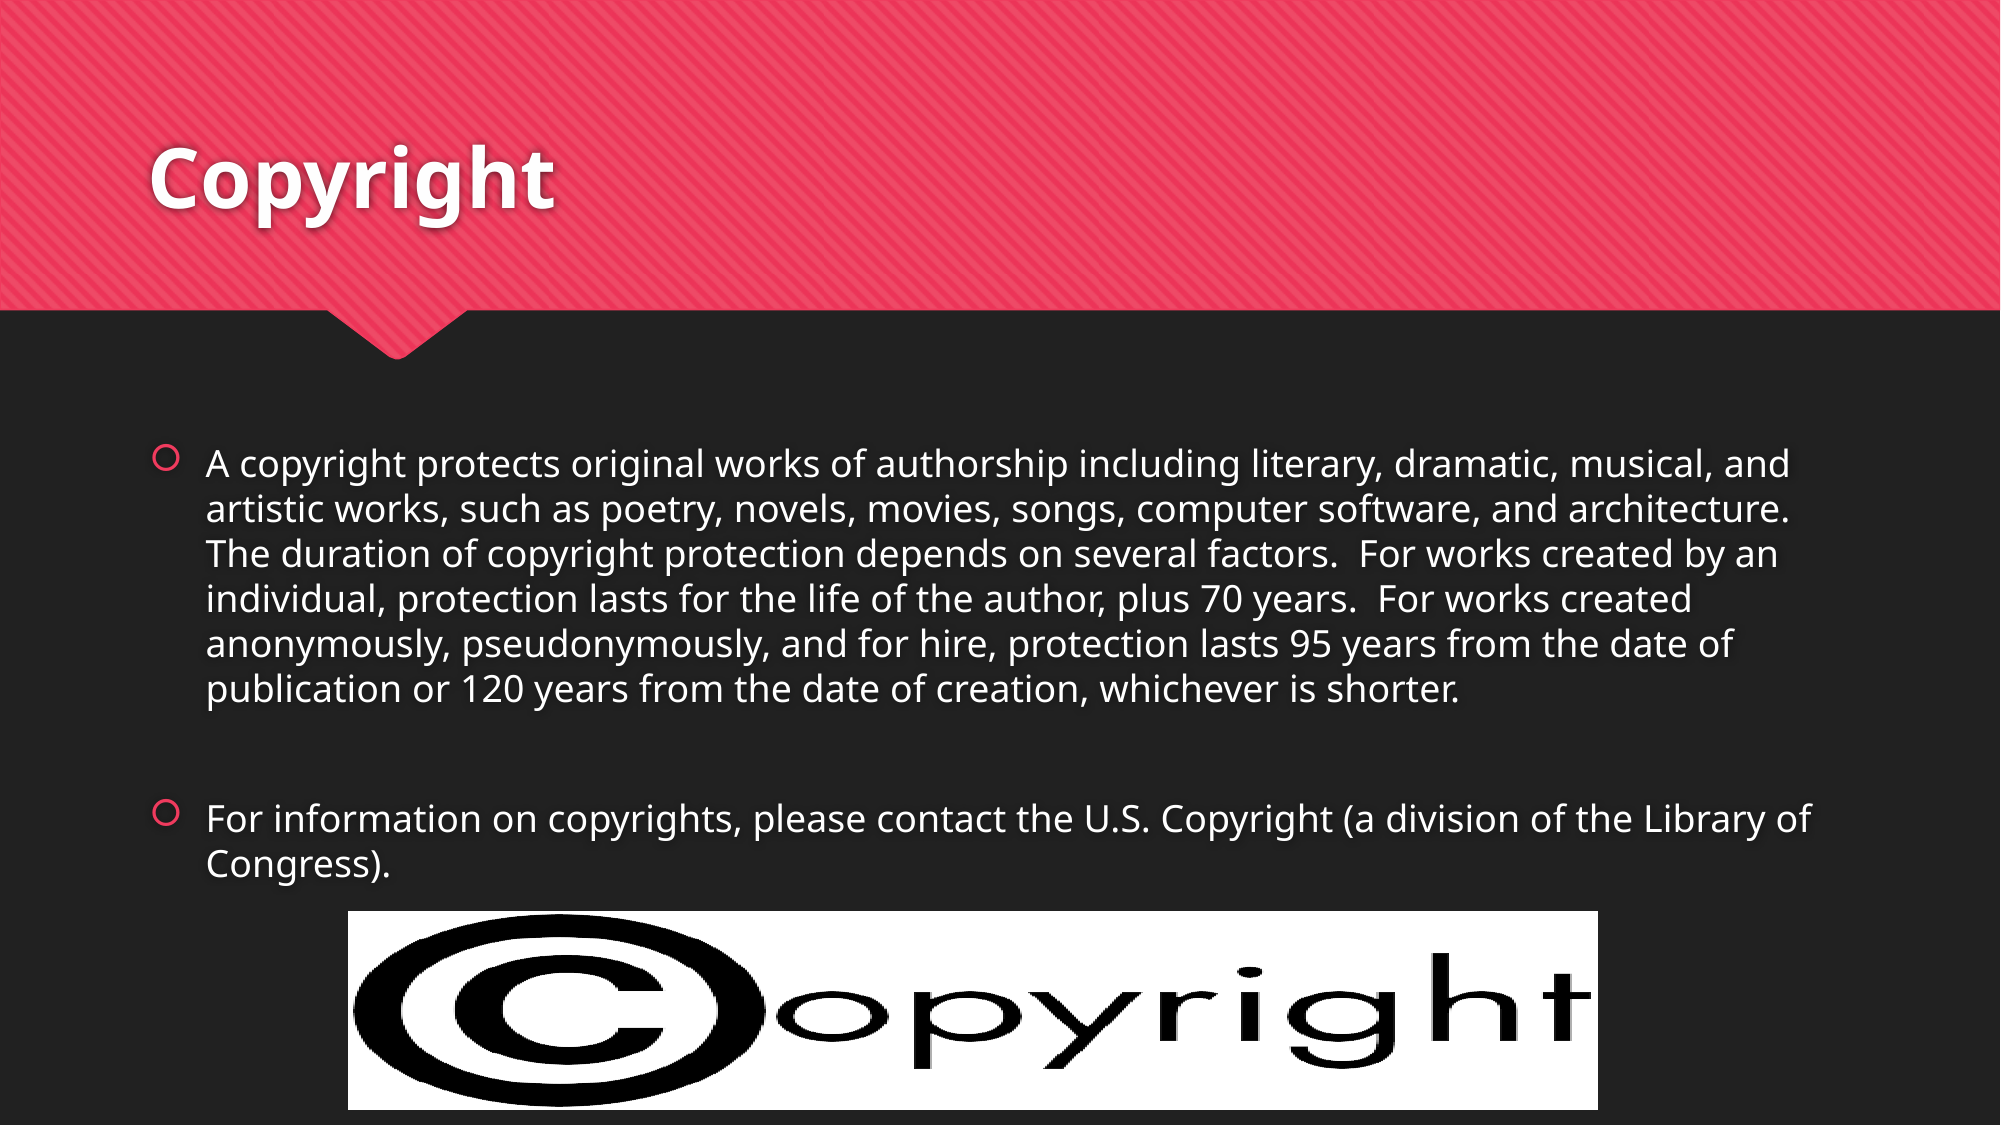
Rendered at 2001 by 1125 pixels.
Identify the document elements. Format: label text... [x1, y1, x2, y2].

picture [347, 910, 1598, 1111]
title Copyright [132, 73, 1868, 233]
list A copyright protects original works of authorship including literary, dramatic, musical, and artistic works, such as poetry, novels, movies, songs, computer software, and architecture. The duration of copyright protection depends on several factors. For works created by an individual, protection lasts for the life of the author, plus 70 years. For works created anonymously, pseudonymously, and for hire, protection lasts 95 years from the date of publication or 120 years from the date of creation, whichever is shorter. For information on copyrights, please contact the U.S. Copyright (a division of the Library of Congress). [134, 364, 1866, 962]
